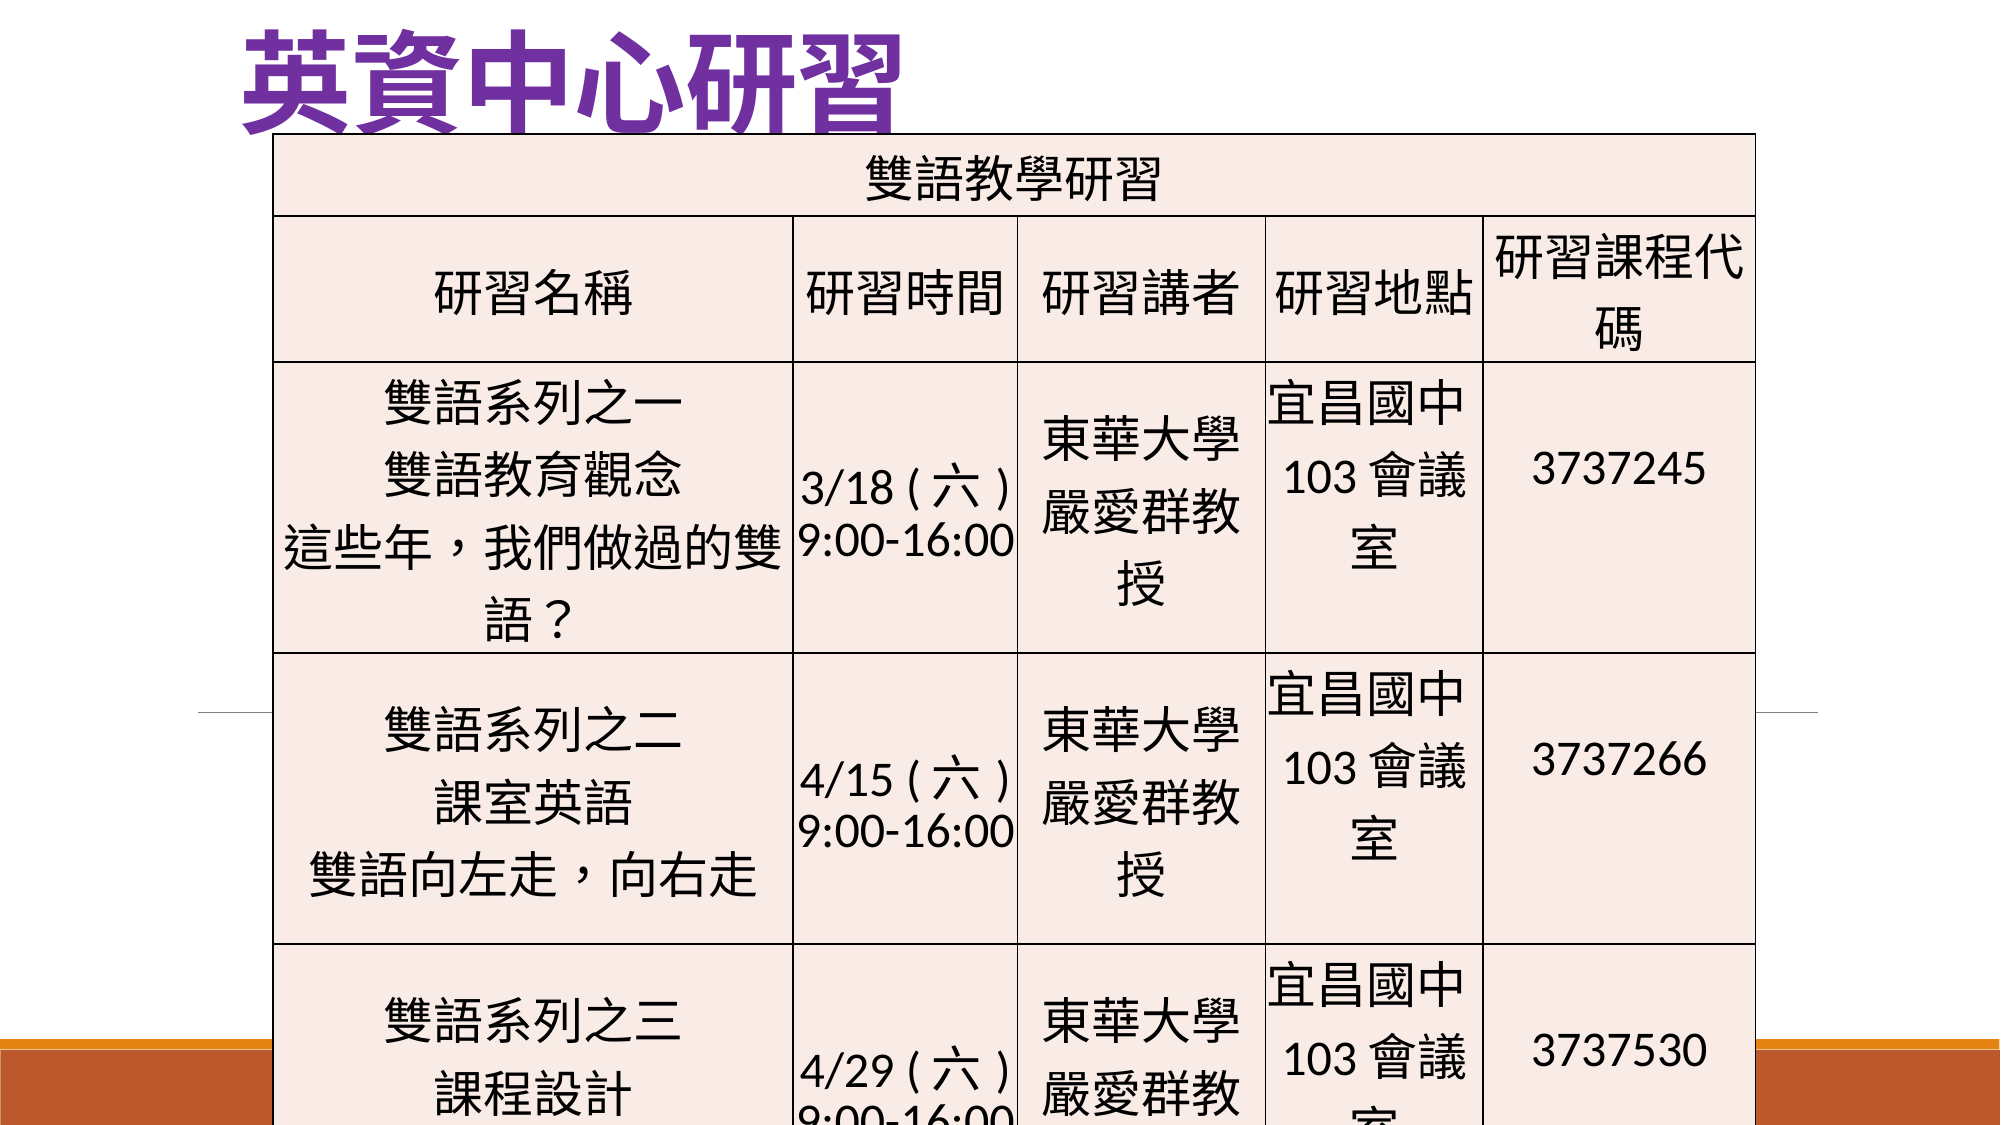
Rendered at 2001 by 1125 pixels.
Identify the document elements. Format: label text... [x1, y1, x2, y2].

table_cell 東華大學 嚴愛群教授 [1018, 363, 1265, 652]
table_cell 4/15 (六) 9:00-16:00 [794, 654, 1017, 943]
table_cell 東華大學 嚴愛群教授 [1018, 654, 1265, 943]
table_cell 宜昌國中103會議室 [1266, 945, 1482, 1125]
table_cell 研習名稱 [274, 217, 792, 361]
title 英資中心研習 [224, 37, 1500, 156]
table_cell 宜昌國中103會議室 [1266, 654, 1482, 943]
table_cell 3737245 [1484, 363, 1755, 652]
table_cell 3737530 [1484, 945, 1755, 1125]
table_cell 東華大學 嚴愛群教授 [1018, 945, 1265, 1125]
table_cell 雙語系列之一 雙語教育觀念 這些年，我們做過的雙語？ [274, 363, 792, 652]
table_cell 研習地點 [1266, 217, 1482, 361]
table_cell 研習時間 [794, 217, 1017, 361]
table_cell 研習課程代碼 [1484, 217, 1755, 361]
table_cell 3/18 (六) 9:00-16:00 [794, 363, 1017, 652]
table_cell 研習講者 [1018, 217, 1265, 361]
table_cell 3737266 [1484, 654, 1755, 943]
table_cell 宜昌國中103會議室 [1266, 363, 1482, 652]
table_cell 4/29 (六) 9:00-16:00 [794, 945, 1017, 1125]
table_header 雙語教學研習 [274, 135, 1755, 215]
table_cell 雙語系列之二 課室英語 雙語向左走，向右走 [274, 654, 792, 943]
table_cell 雙語系列之三 課程設計 雙語教案大車拼 [274, 945, 792, 1125]
